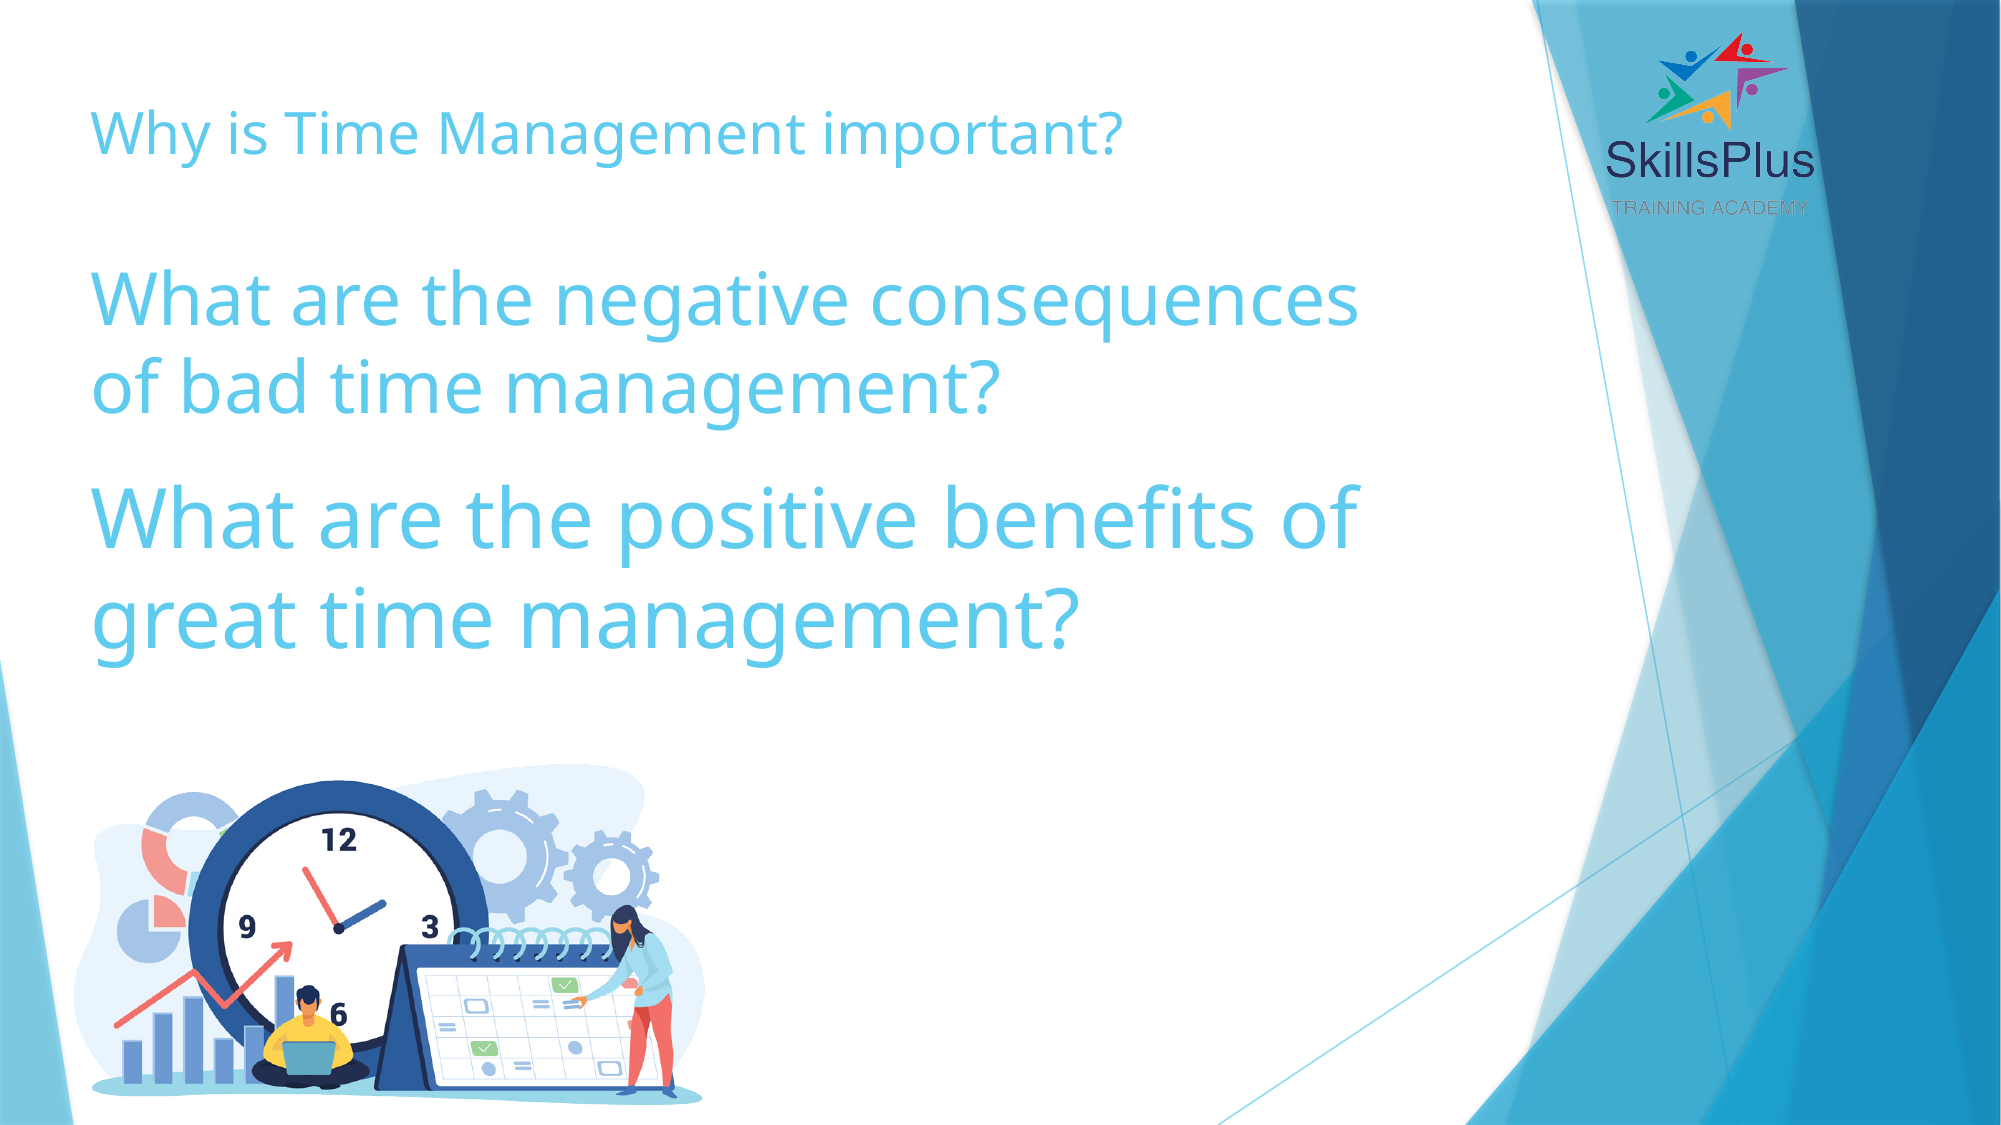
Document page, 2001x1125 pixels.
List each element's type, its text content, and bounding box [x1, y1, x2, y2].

title Why is Time Management important? [75, 88, 1590, 244]
picture [33, 734, 744, 1125]
picture [1473, 0, 1947, 274]
text_box What are the positive benefits of great time management? [75, 457, 1590, 743]
text_box What are the negative consequences of bad time management? [75, 244, 1590, 457]
